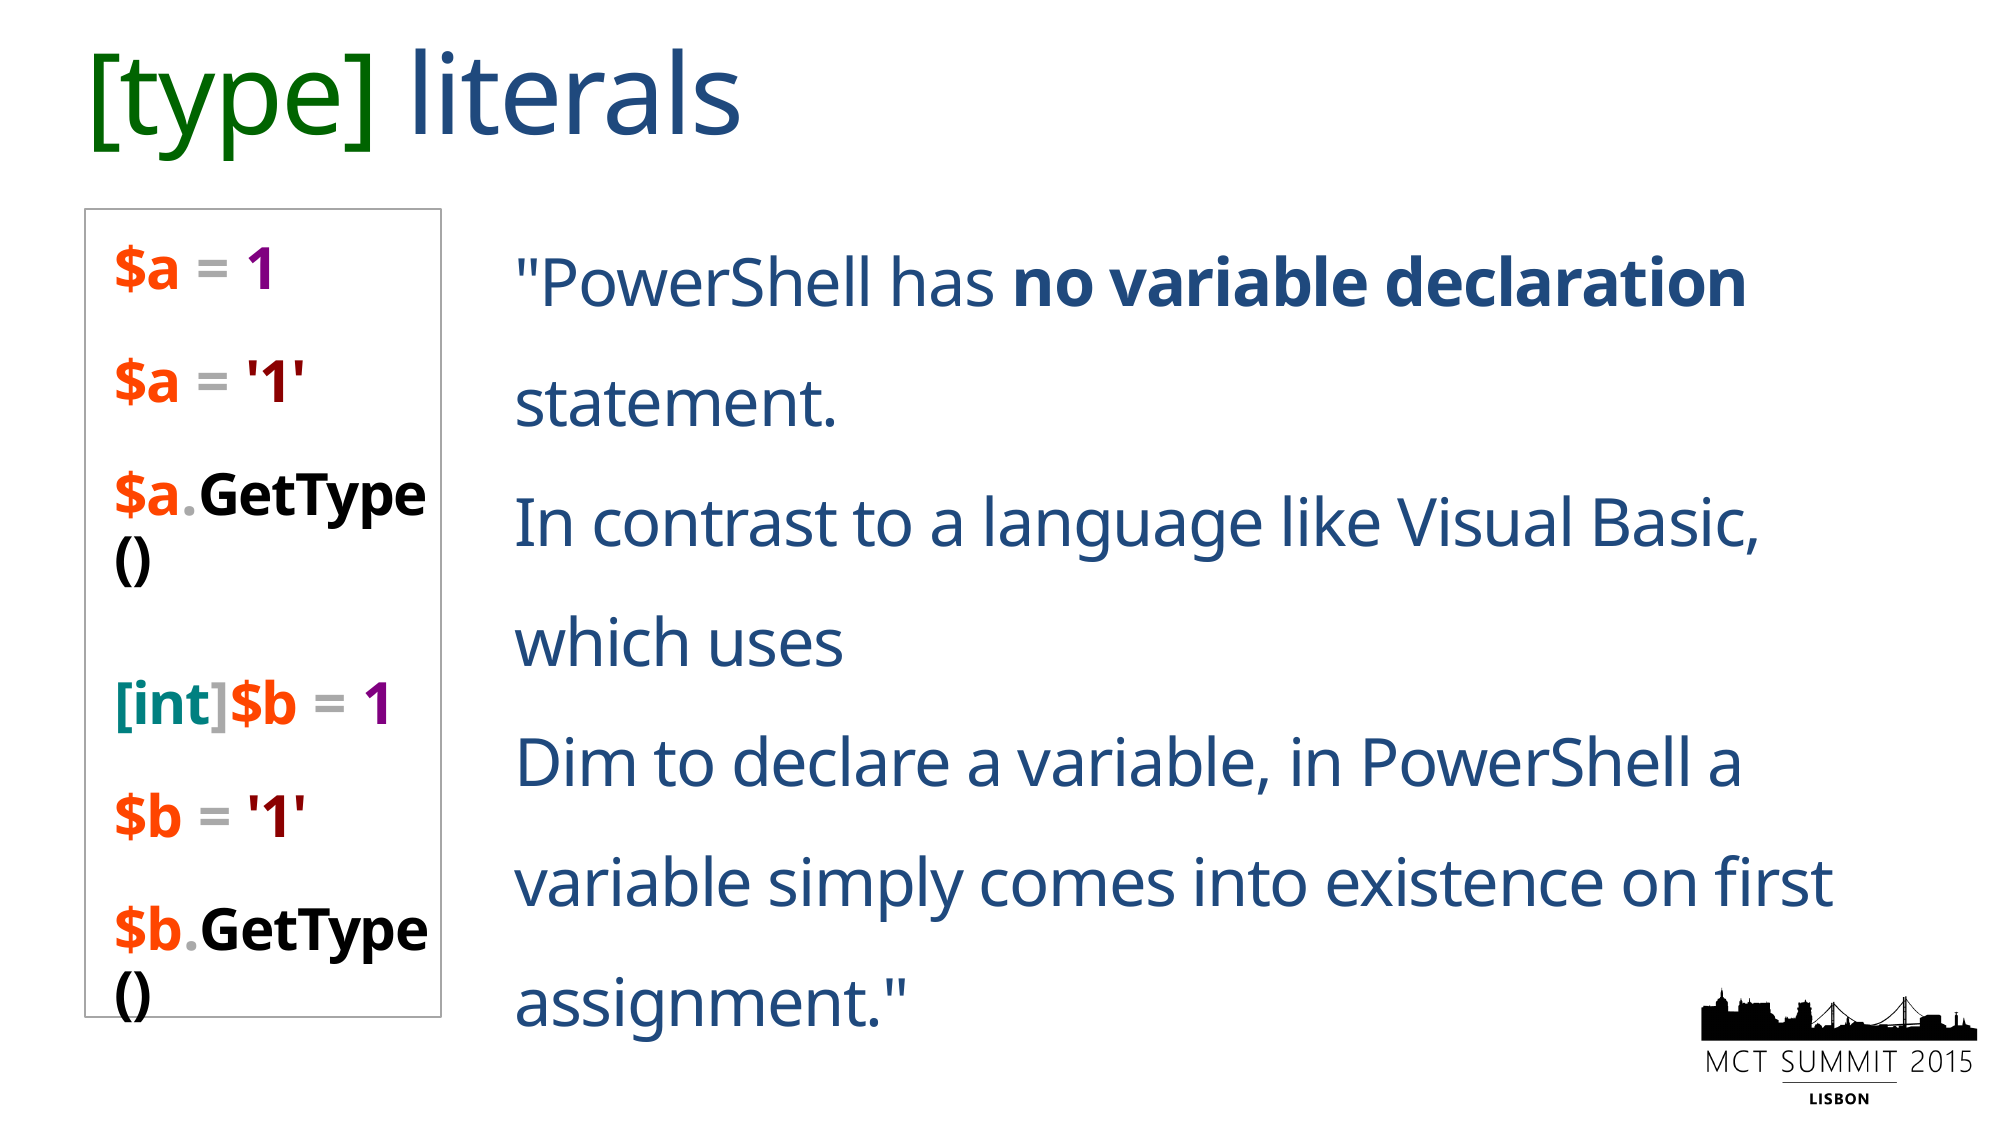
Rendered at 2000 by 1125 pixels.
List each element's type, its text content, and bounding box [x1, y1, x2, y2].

text_box $a = 1 $a = '1' $a.GetType() [int]$b = 1 $b = '1' $b.GetType() [85, 209, 441, 1018]
picture [1693, 979, 1985, 1112]
list "PowerShell has no variable declaration statement. In contrast to a language like Visual Basic, which uses Dim to declare a variable, in PowerShell a variable simply comes into existence on first assignment." Bruce Payette: PowerShell in Action, 2011 [514, 200, 1915, 946]
title [type] literals [85, 37, 1914, 161]
